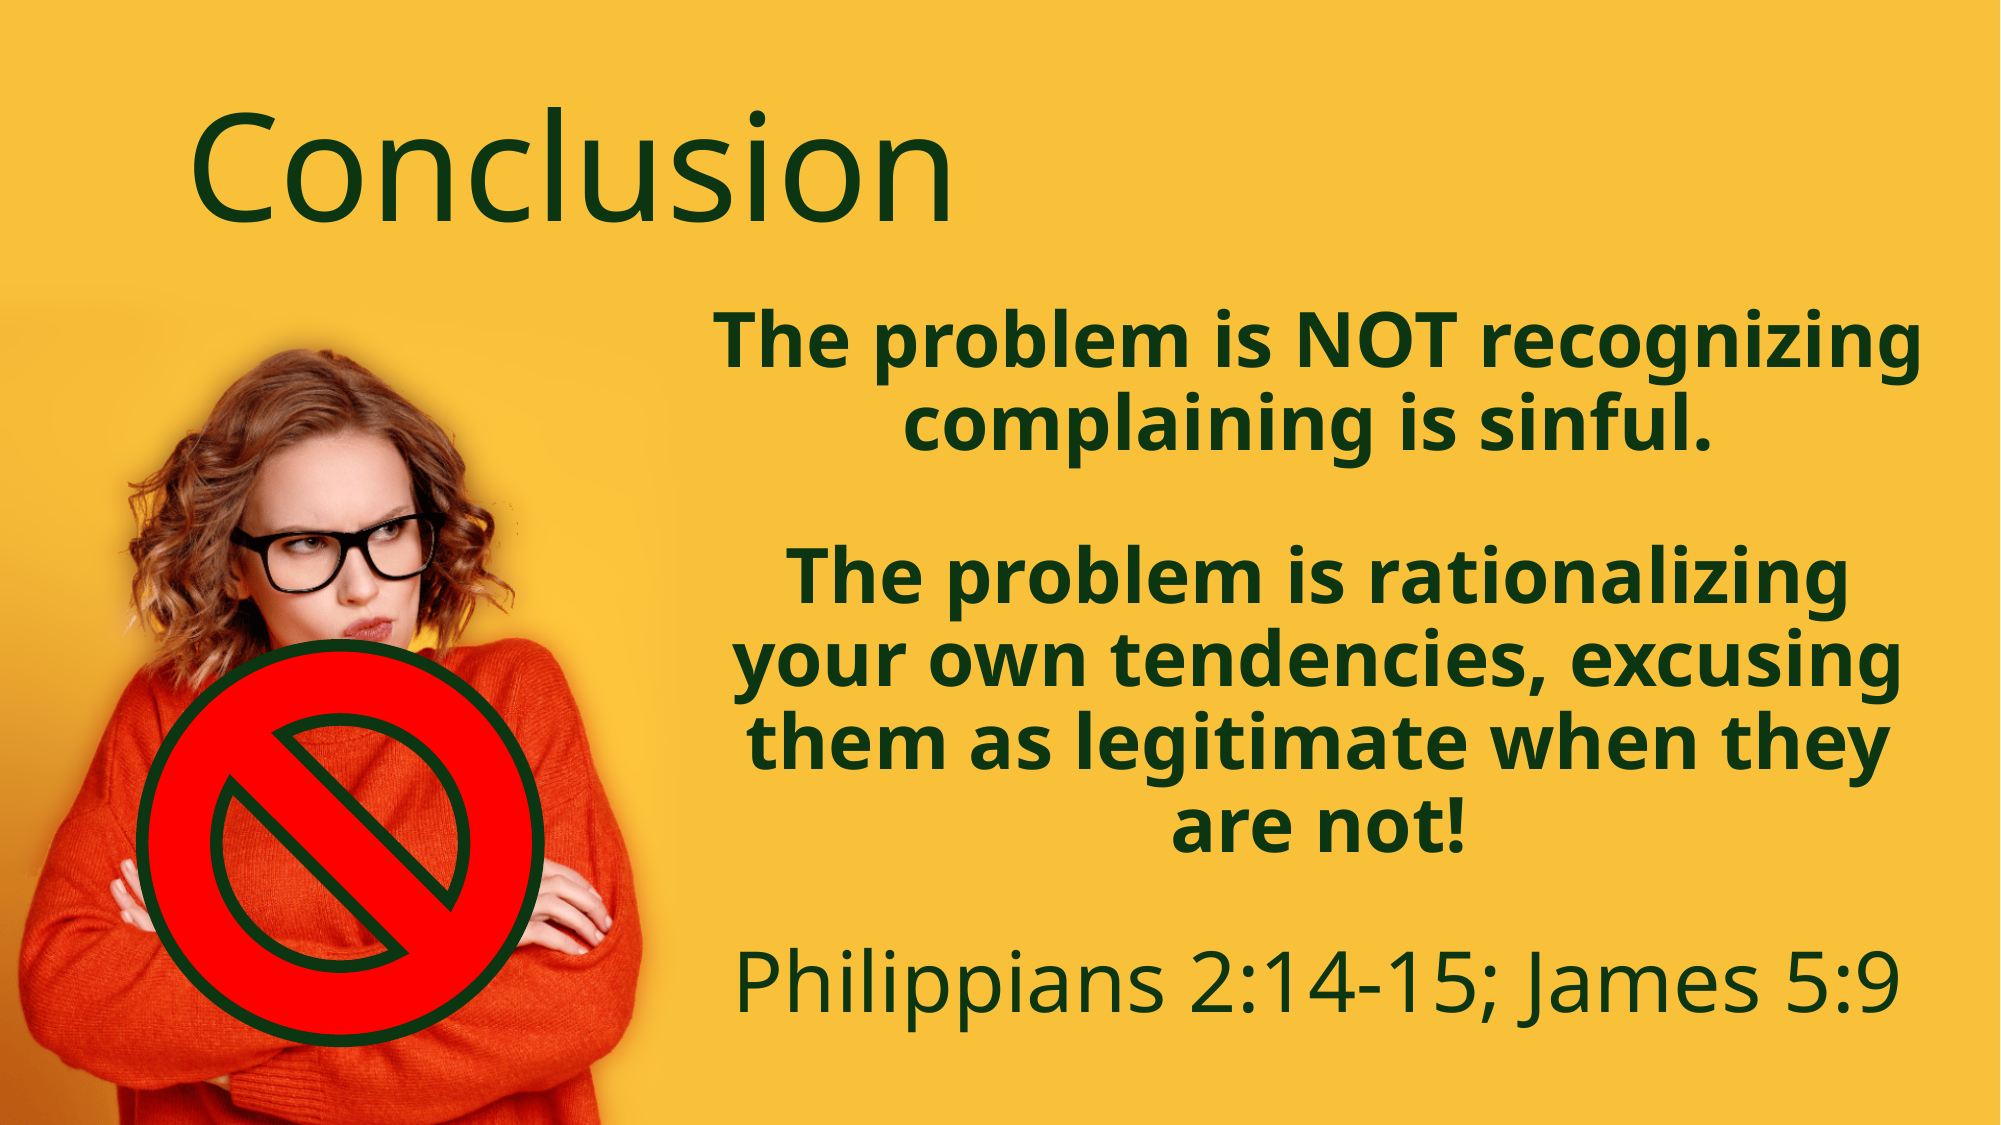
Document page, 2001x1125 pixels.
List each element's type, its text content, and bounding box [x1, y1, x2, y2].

picture [0, 0, 2001, 1125]
text_box [140, 643, 540, 1043]
subtitle The problem is NOT recognizing complaining is sinful. The problem is rationalizing your own tendencies, excusing them as legitimate when they are not! Philippians 2:14-15; James 5:9 [681, 293, 1957, 1041]
title Conclusion [131, 84, 1238, 294]
